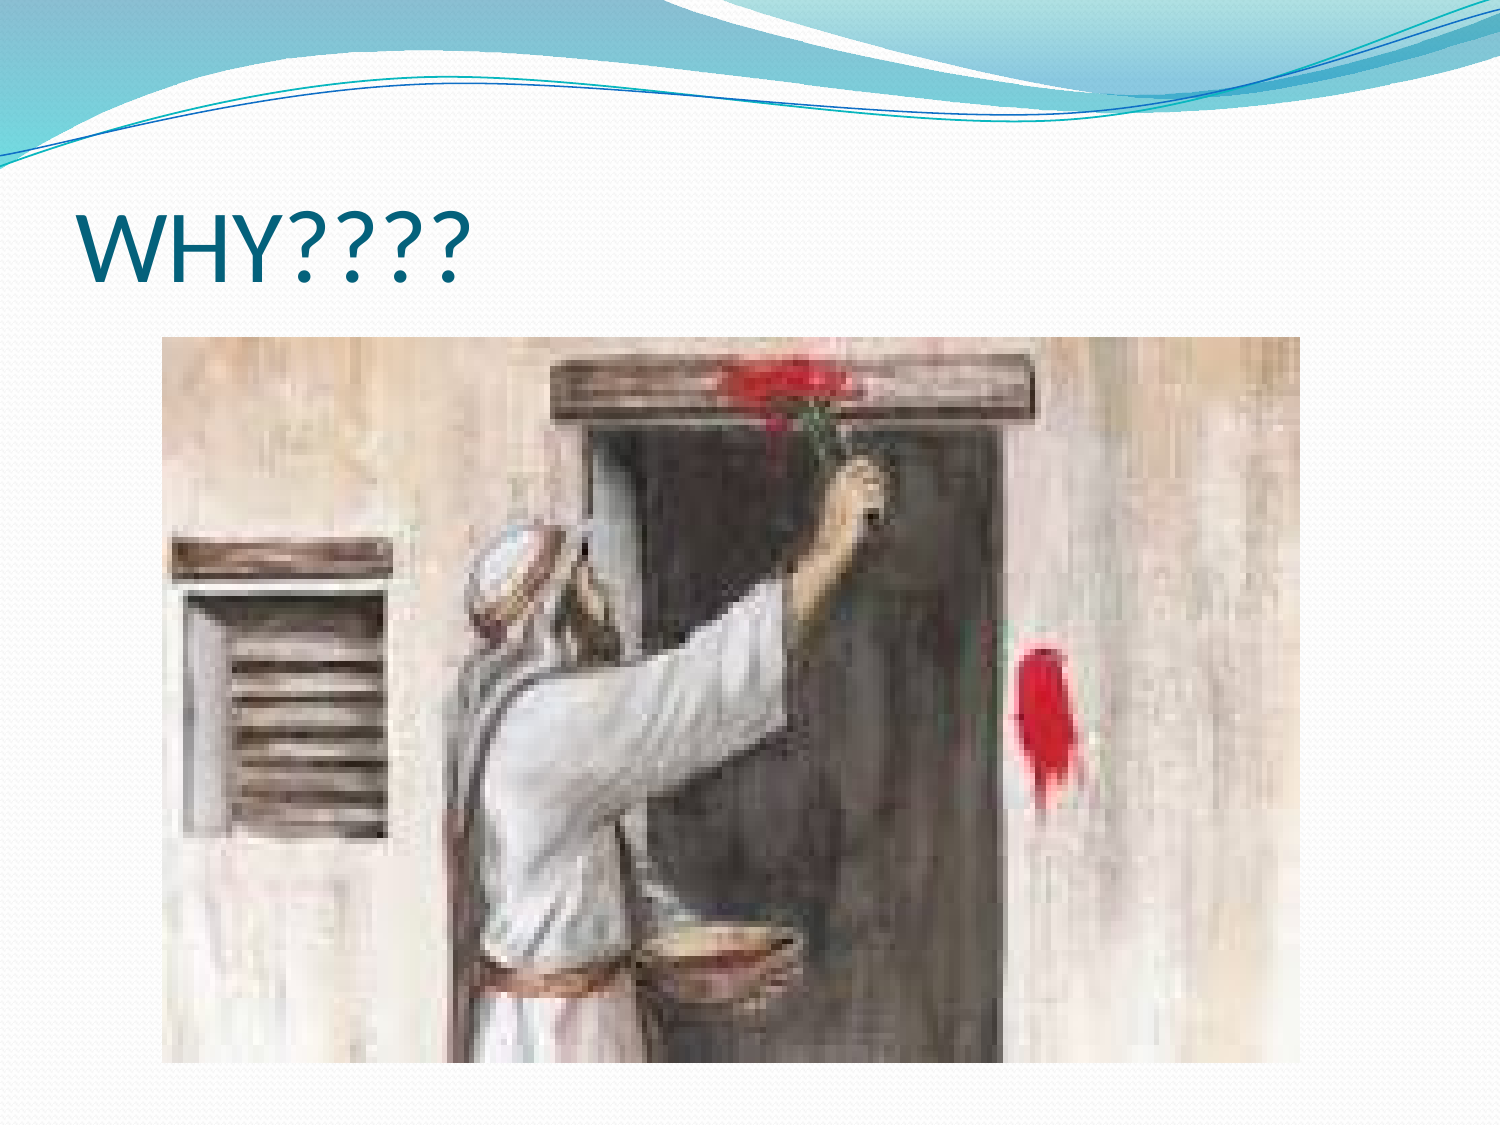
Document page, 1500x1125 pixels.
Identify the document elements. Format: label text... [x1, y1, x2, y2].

title WHY???? [75, 115, 1425, 303]
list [162, 337, 1301, 1063]
